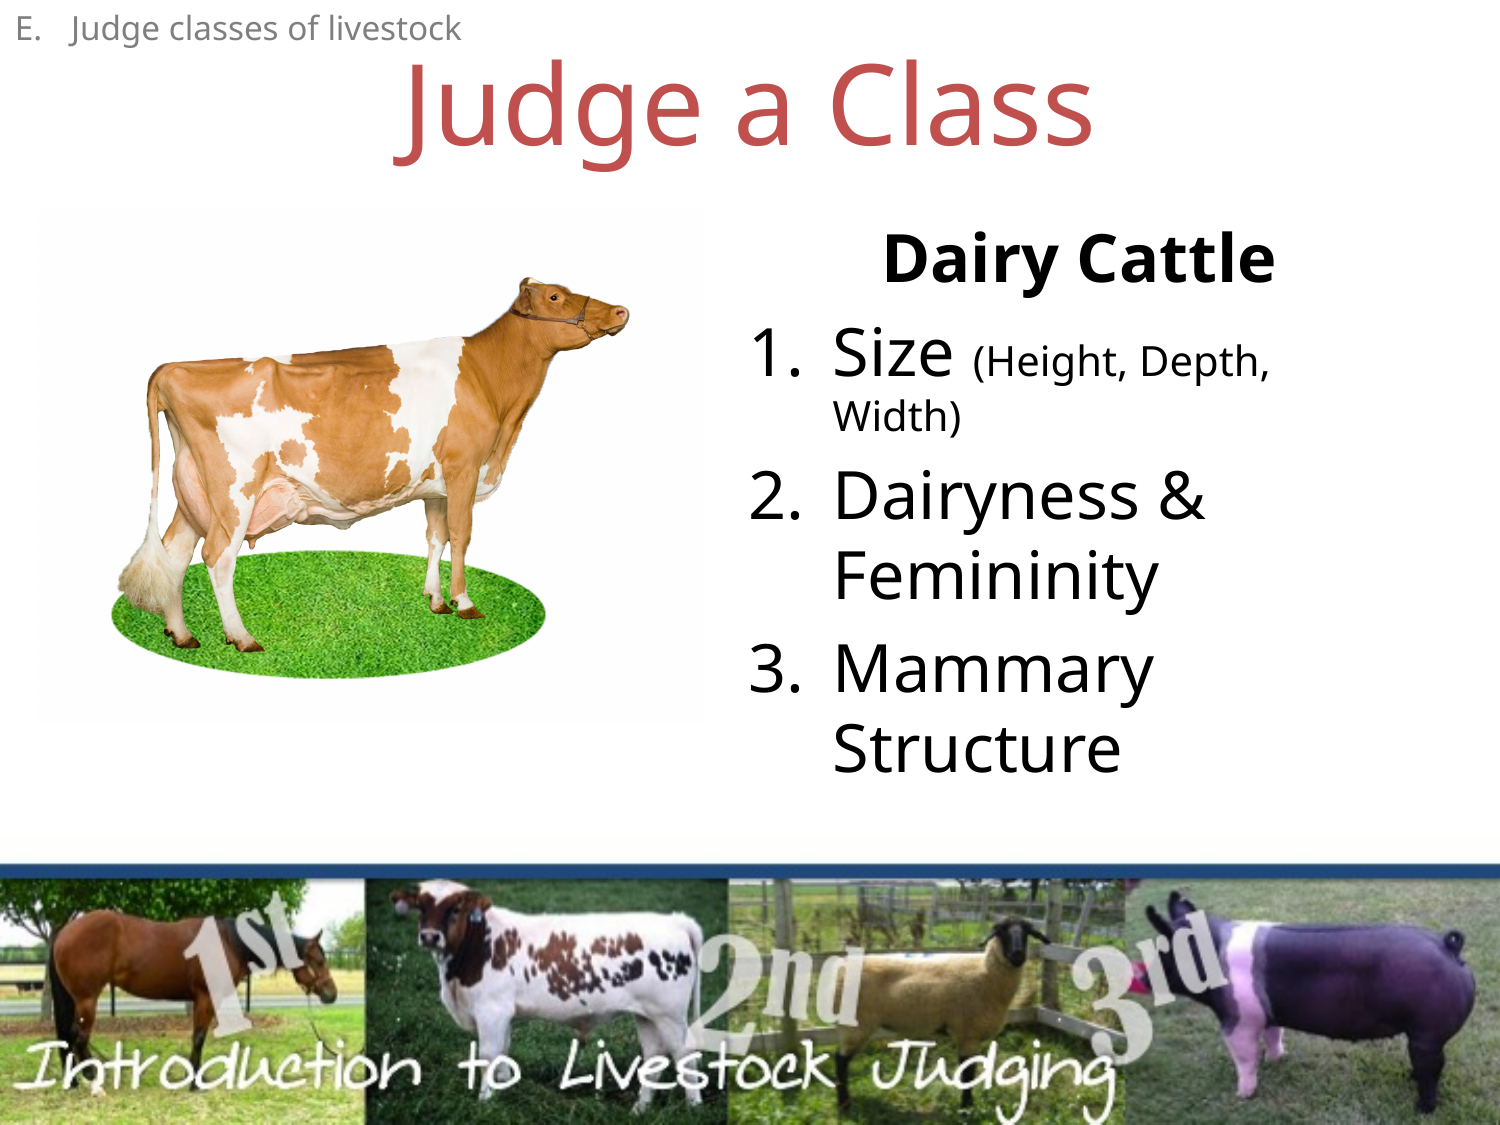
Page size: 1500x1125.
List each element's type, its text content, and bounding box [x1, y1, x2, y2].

picture [0, 55, 1500, 1125]
list Dairy Cattle Size (Height, Depth, Width) Dairyness & Femininity Mammary Structure [733, 208, 1425, 1022]
text_box Judge classes of livestock [0, 0, 1500, 55]
title Judge a Class [75, 55, 1425, 195]
